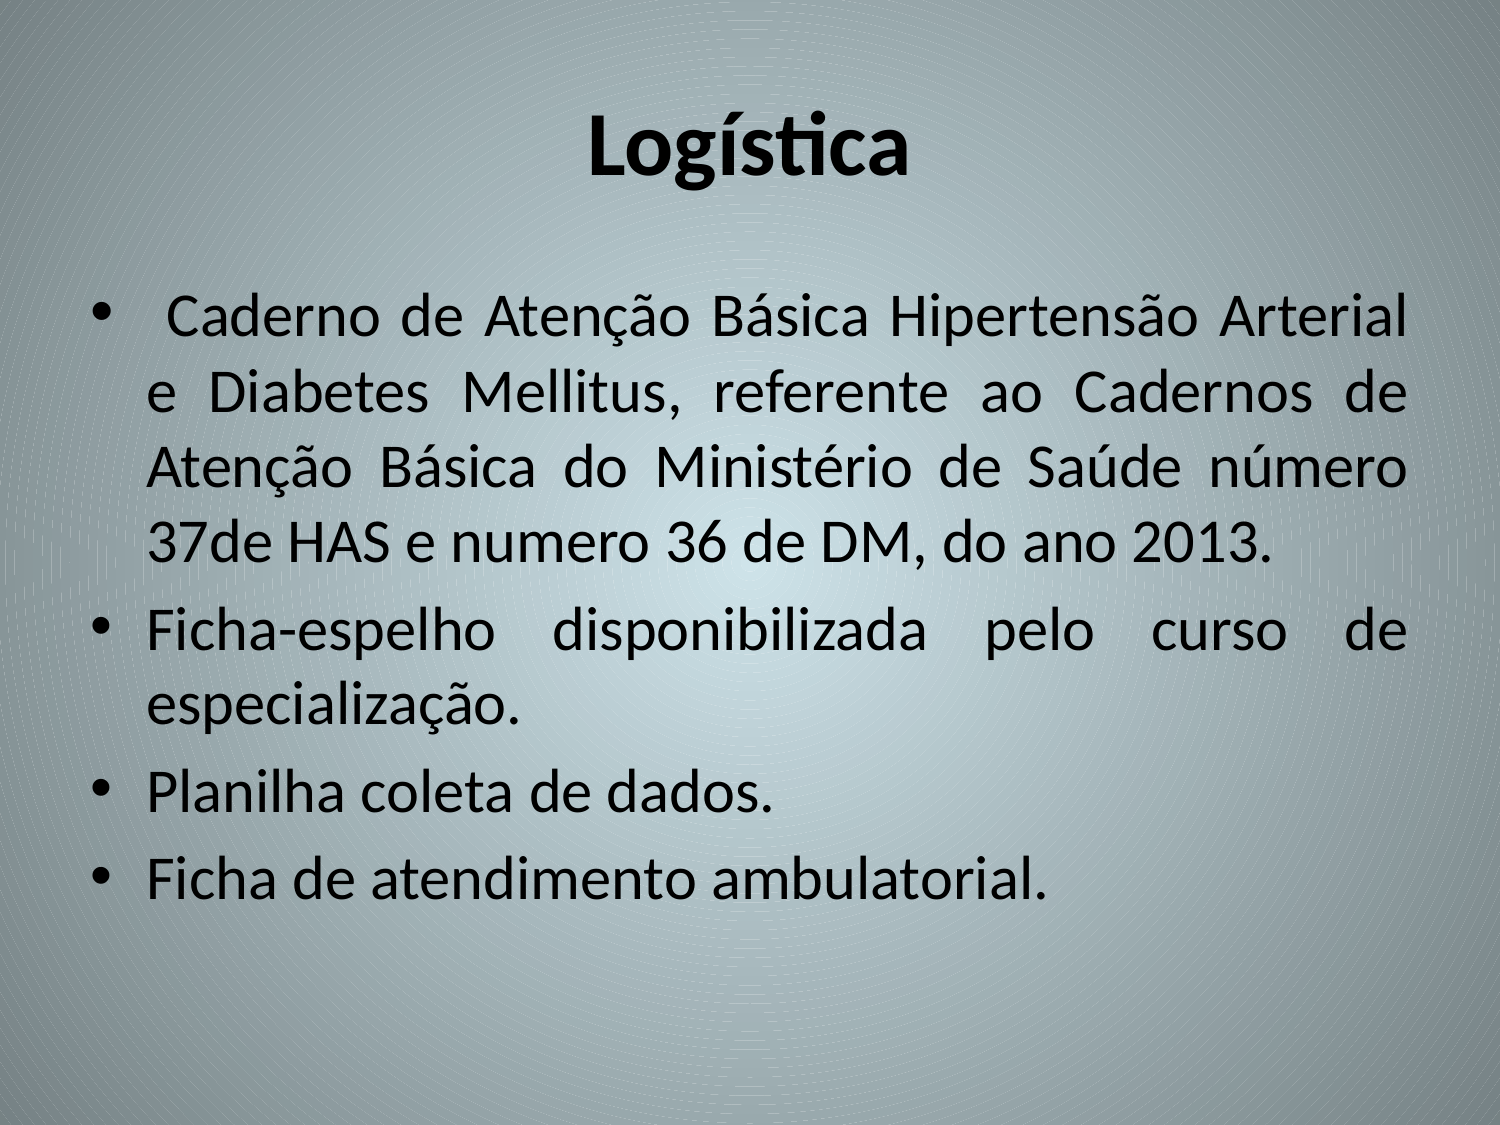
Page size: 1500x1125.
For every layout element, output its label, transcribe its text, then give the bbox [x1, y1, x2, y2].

list Caderno de Atenção Básica Hipertensão Arterial e Diabetes Mellitus, referente ao Cadernos de Atenção Básica do Ministério de Saúde número 37de HAS e numero 36 de DM, do ano 2013. Ficha-espelho disponibilizada pelo curso de especialização. Planilha coleta de dados. Ficha de atendimento ambulatorial. [75, 262, 1425, 1005]
title Logística [75, 45, 1425, 233]
